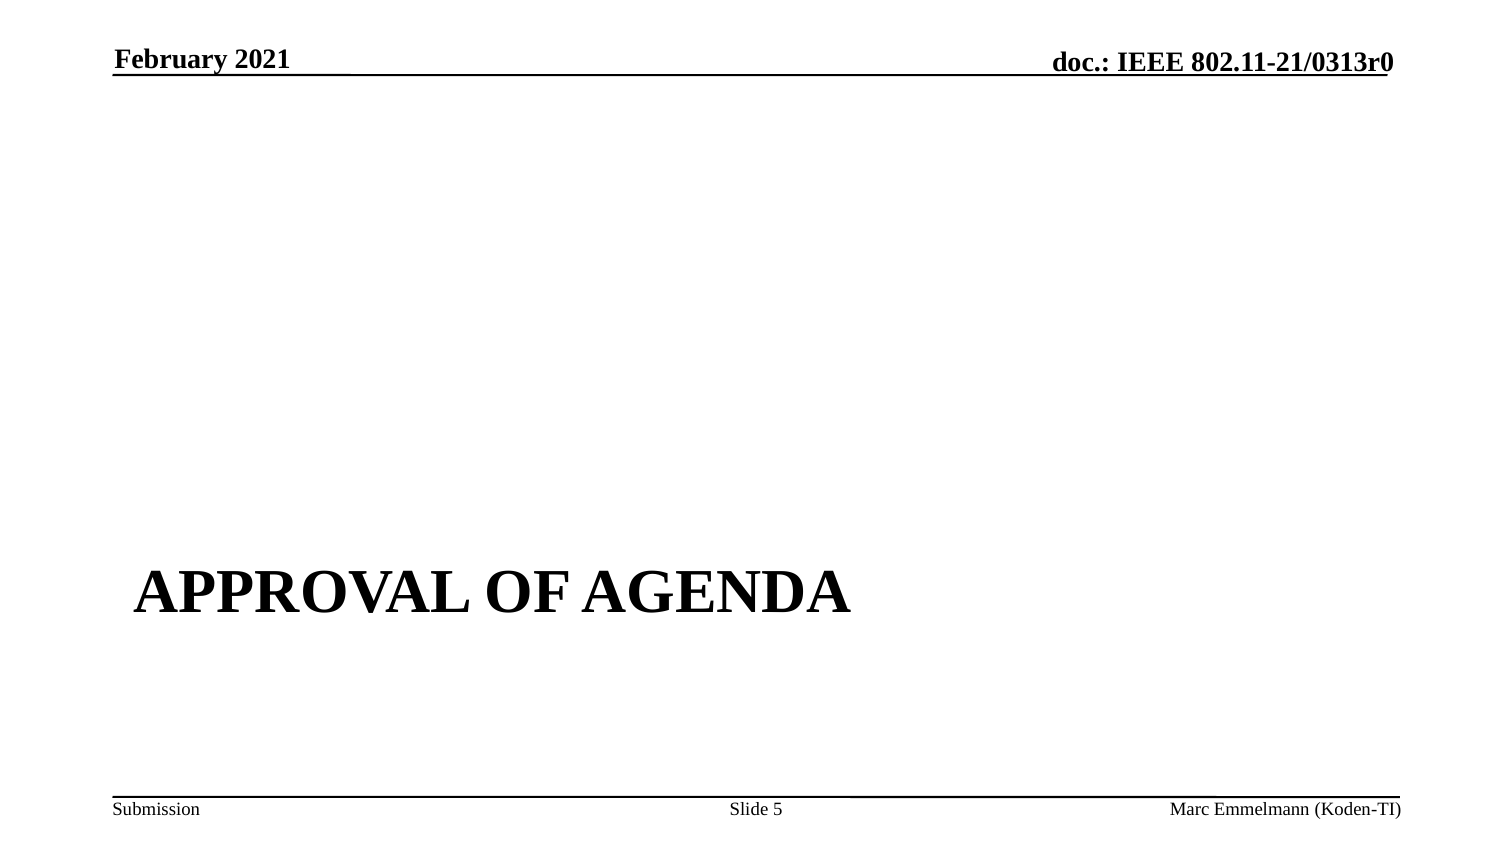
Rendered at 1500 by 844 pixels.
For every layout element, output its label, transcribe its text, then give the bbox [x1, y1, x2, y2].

slide_number Slide 5 [712, 796, 800, 842]
title Approval of Agenda [118, 541, 1394, 710]
footer Marc Emmelmann (Koden-TI) [878, 796, 1402, 820]
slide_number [114, 40, 423, 75]
